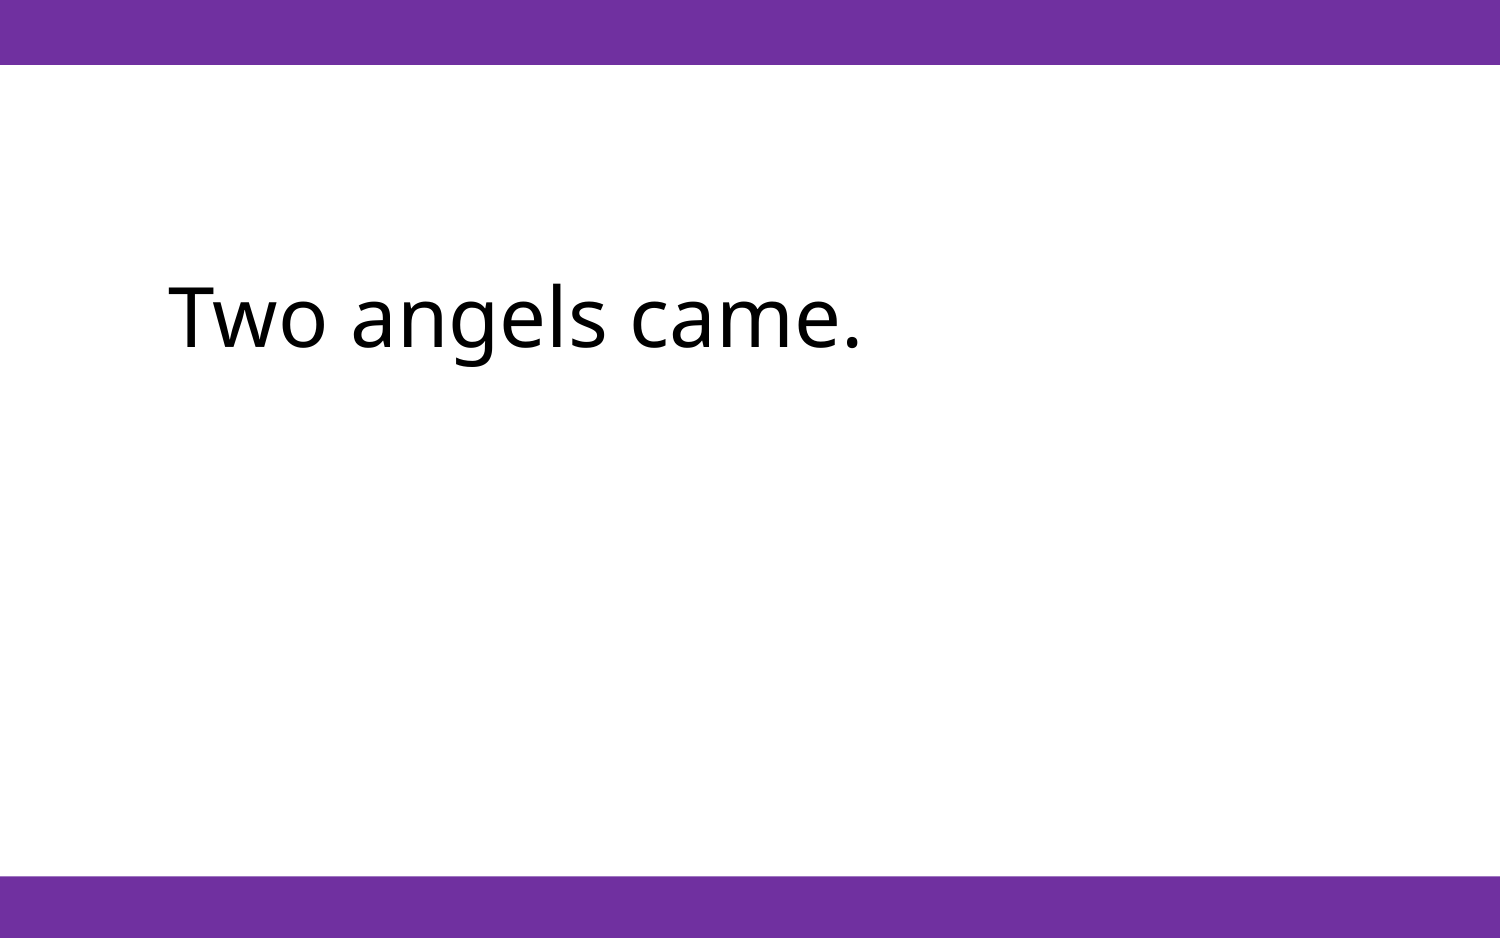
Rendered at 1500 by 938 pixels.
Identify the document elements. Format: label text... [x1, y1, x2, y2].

text_box [0, 0, 1500, 66]
text_box [0, 875, 1500, 938]
text_box Two angels came. [157, 208, 1055, 384]
